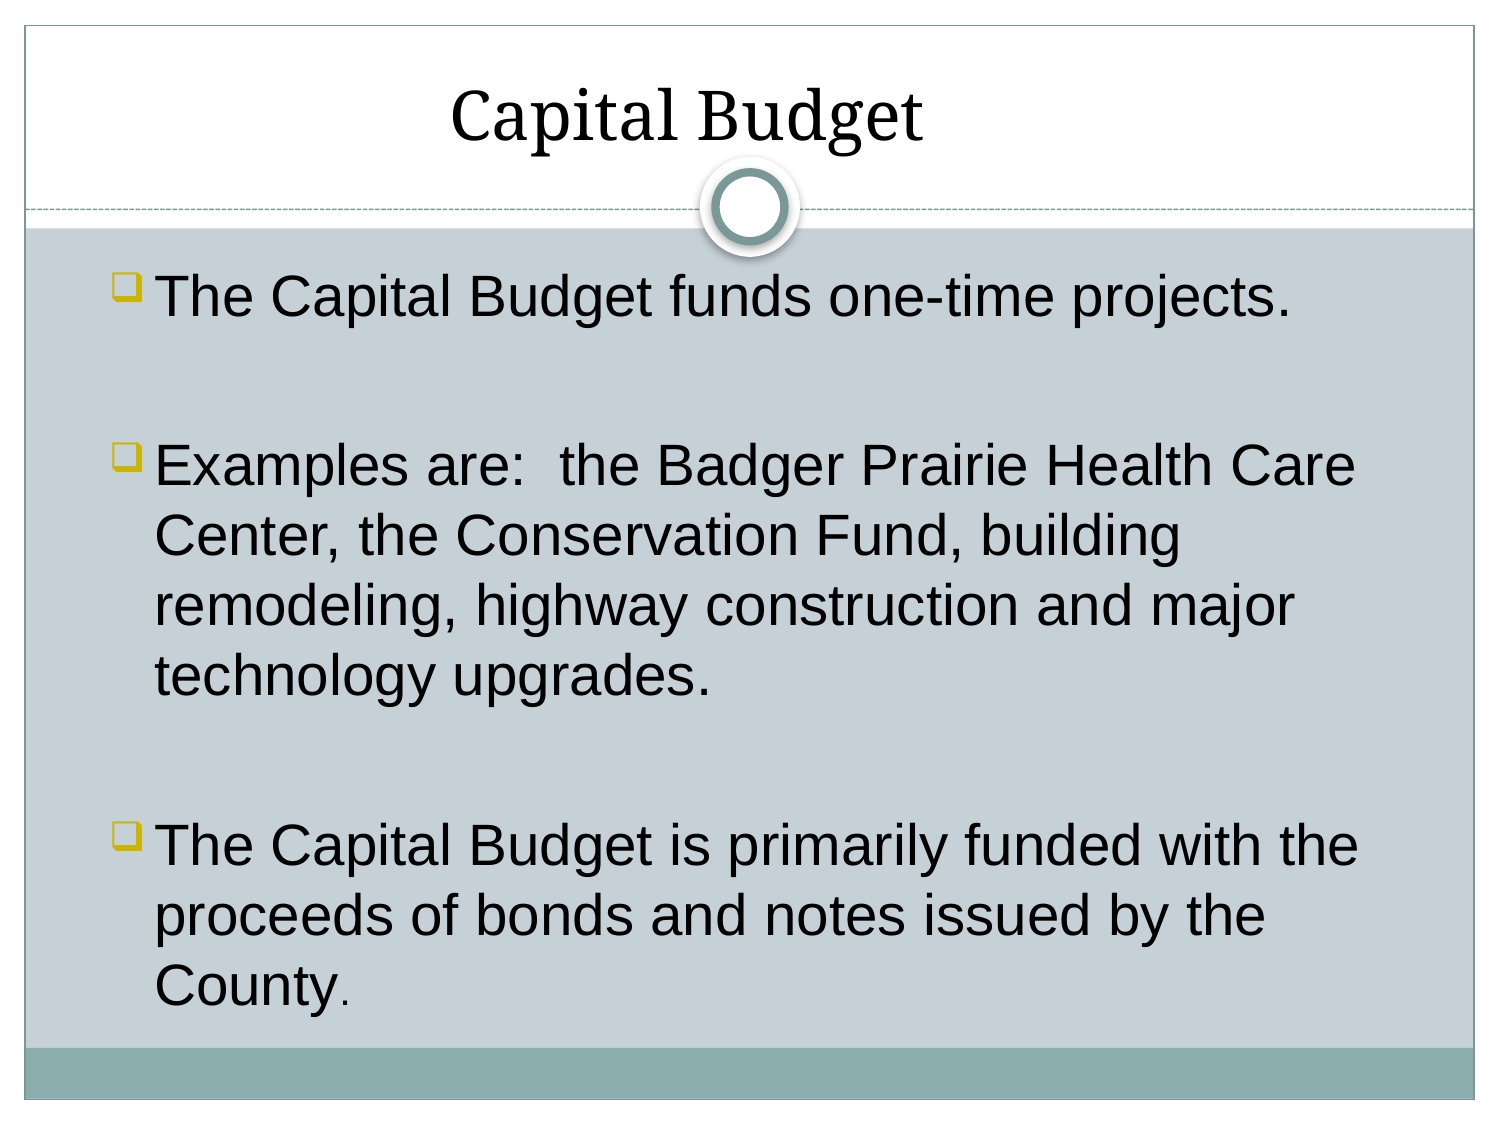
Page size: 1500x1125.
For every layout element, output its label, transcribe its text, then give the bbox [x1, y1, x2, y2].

title Capital Budget [49, 37, 1450, 162]
list The Capital Budget funds one-time projects. Examples are: the Badger Prairie Health Care Center, the Conservation Fund, building remodeling, highway construction and major technology upgrades. The Capital Budget is primarily funded with the proceeds of bonds and notes issued by the County. [49, 250, 1445, 1001]
